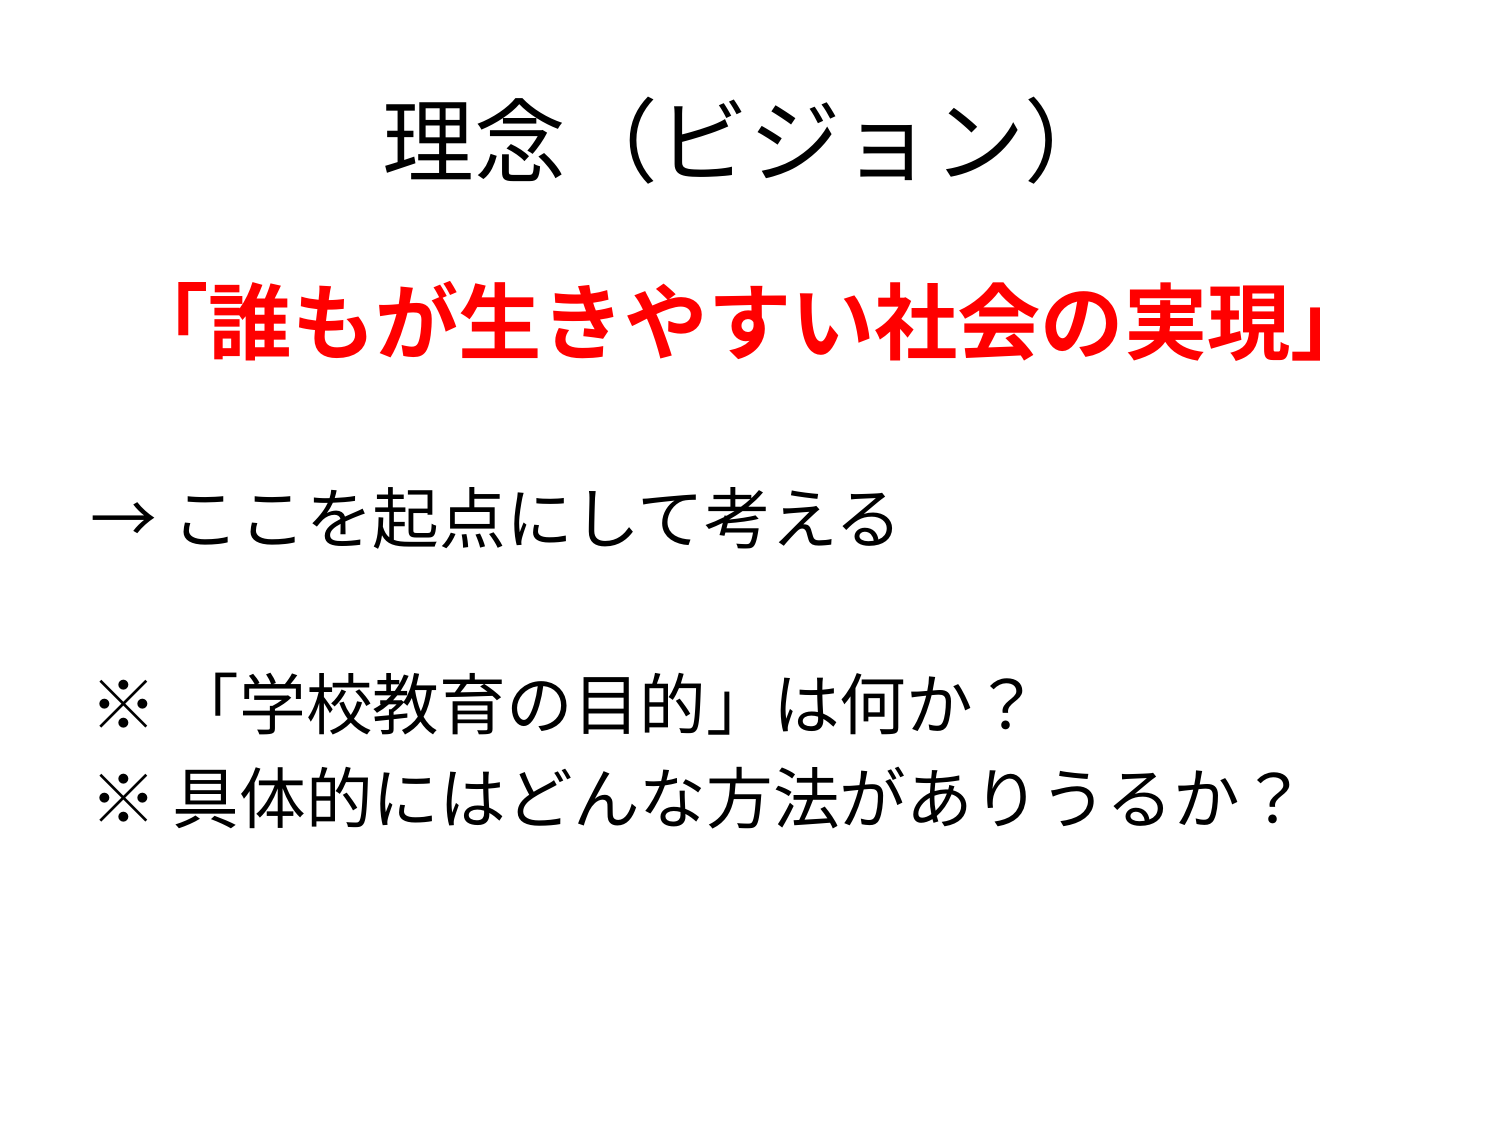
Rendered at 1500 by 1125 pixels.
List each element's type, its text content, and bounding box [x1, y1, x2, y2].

title 理念（ビジョン） [75, 45, 1425, 233]
list 「誰もが生きやすい社会の実現」 →ここを起点にして考える ※「学校教育の目的」は何か？ ※具体的にはどんな方法がありうるか？ [75, 262, 1425, 1005]
